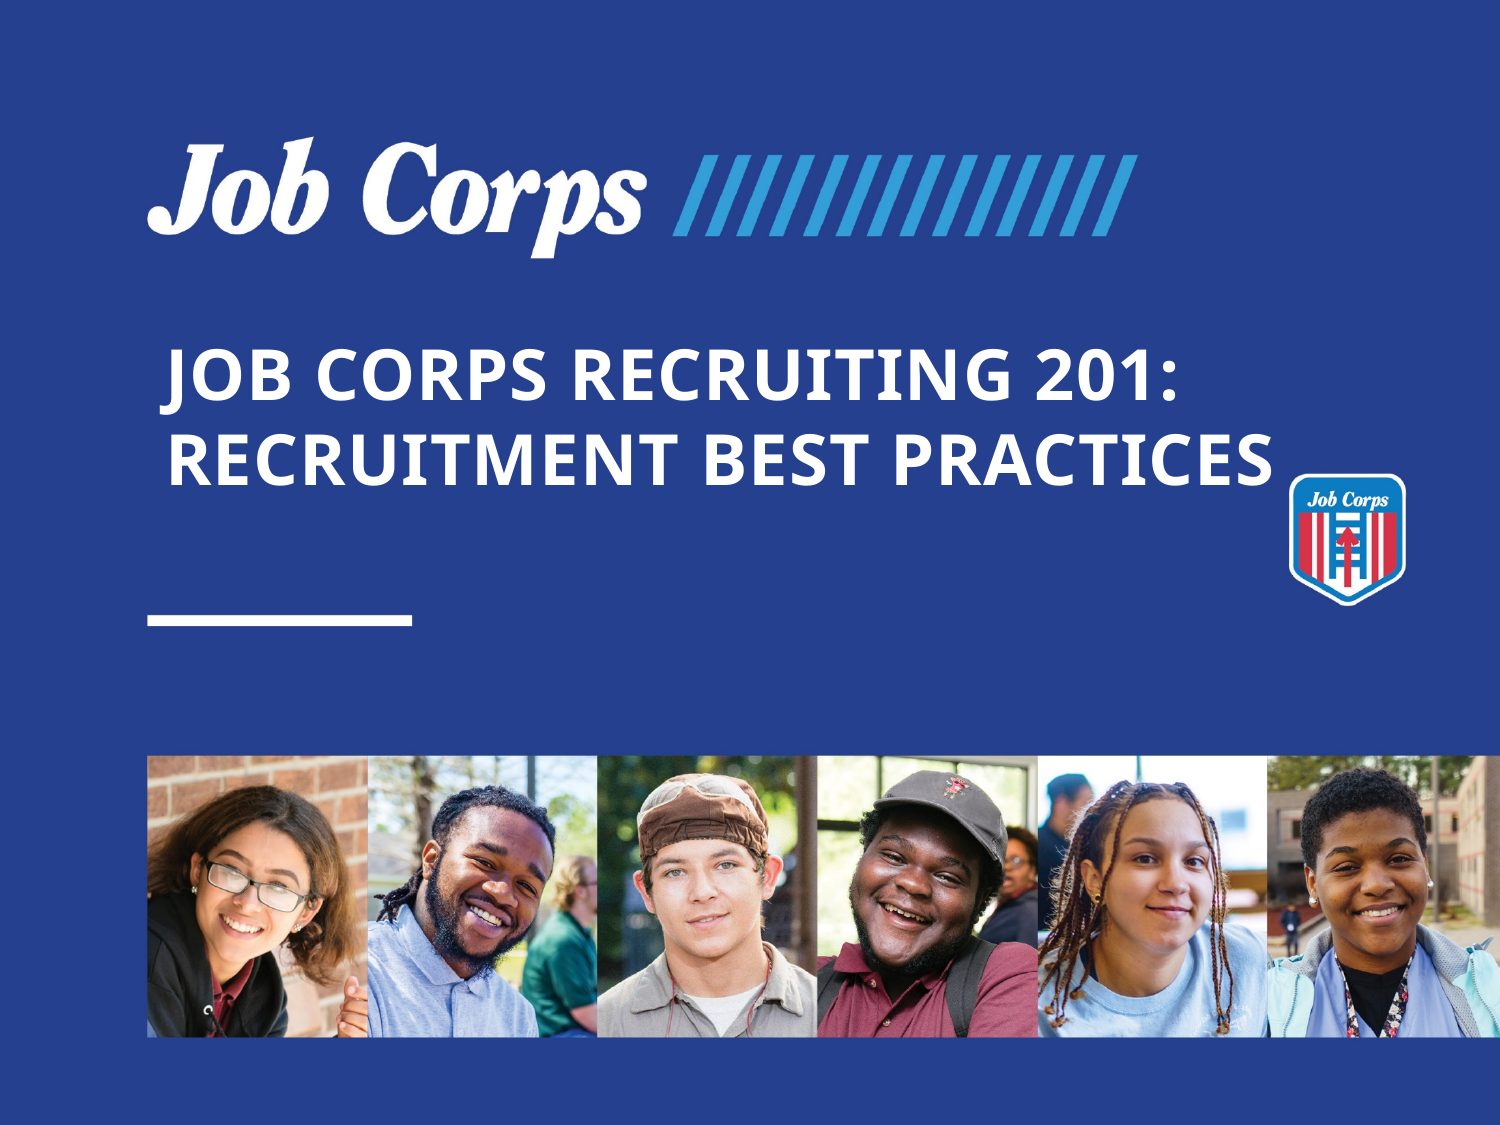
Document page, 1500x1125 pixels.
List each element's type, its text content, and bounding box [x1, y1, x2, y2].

picture [0, 0, 1500, 1125]
subtitle Job Corps Recruiting 201: recruitment best practices [150, 322, 1350, 563]
